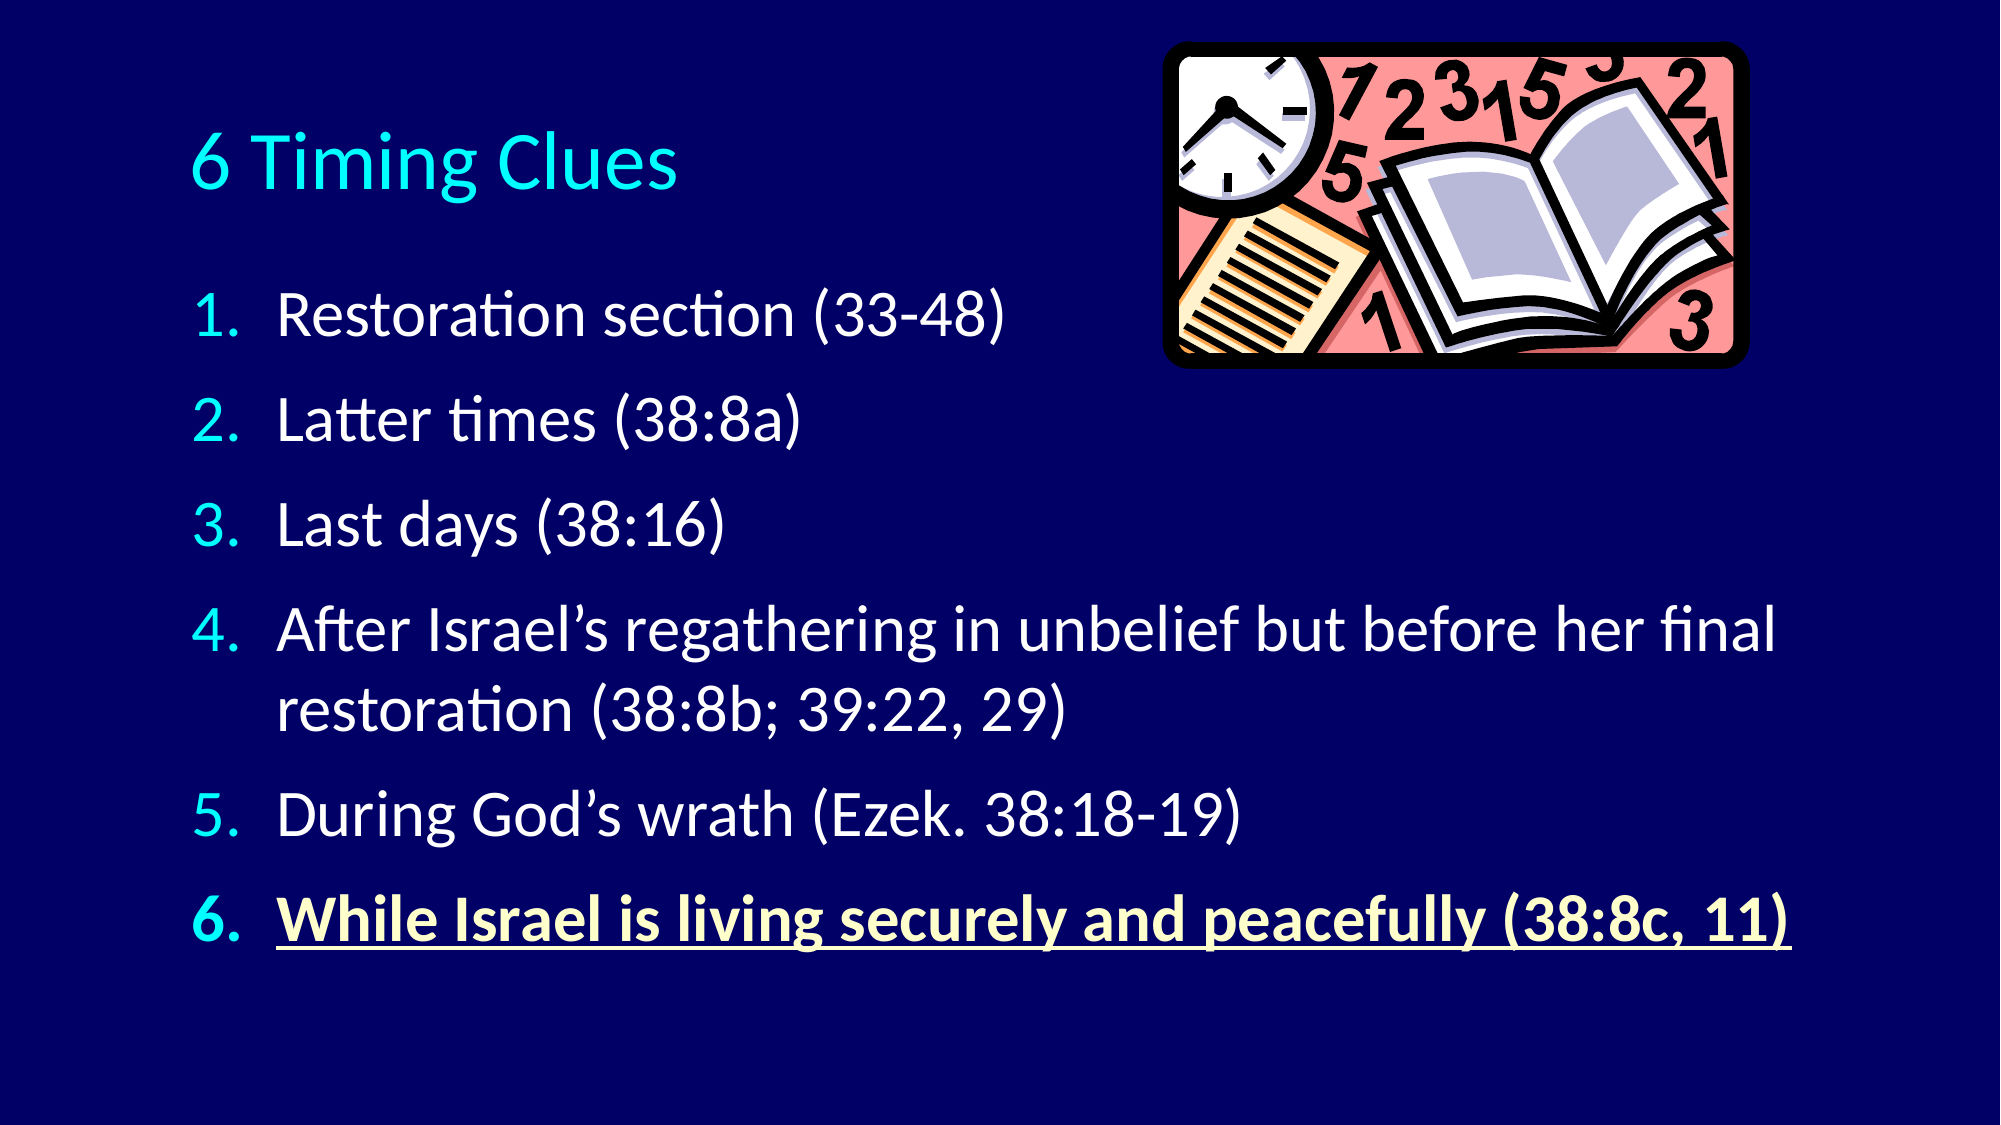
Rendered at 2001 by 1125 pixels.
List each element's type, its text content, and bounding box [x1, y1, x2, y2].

list Restoration section (33-48) Latter times (38:8a) Last days (38:16) After Israel’s regathering in unbelief but before her final restoration (38:8b; 39:22, 29) During God’s wrath (Ezek. 38:18-19) While Israel is living securely and peacefully (38:8c, 11) [176, 262, 1826, 995]
picture [1162, 37, 1755, 374]
title 6 Timing Clues [174, 99, 750, 213]
